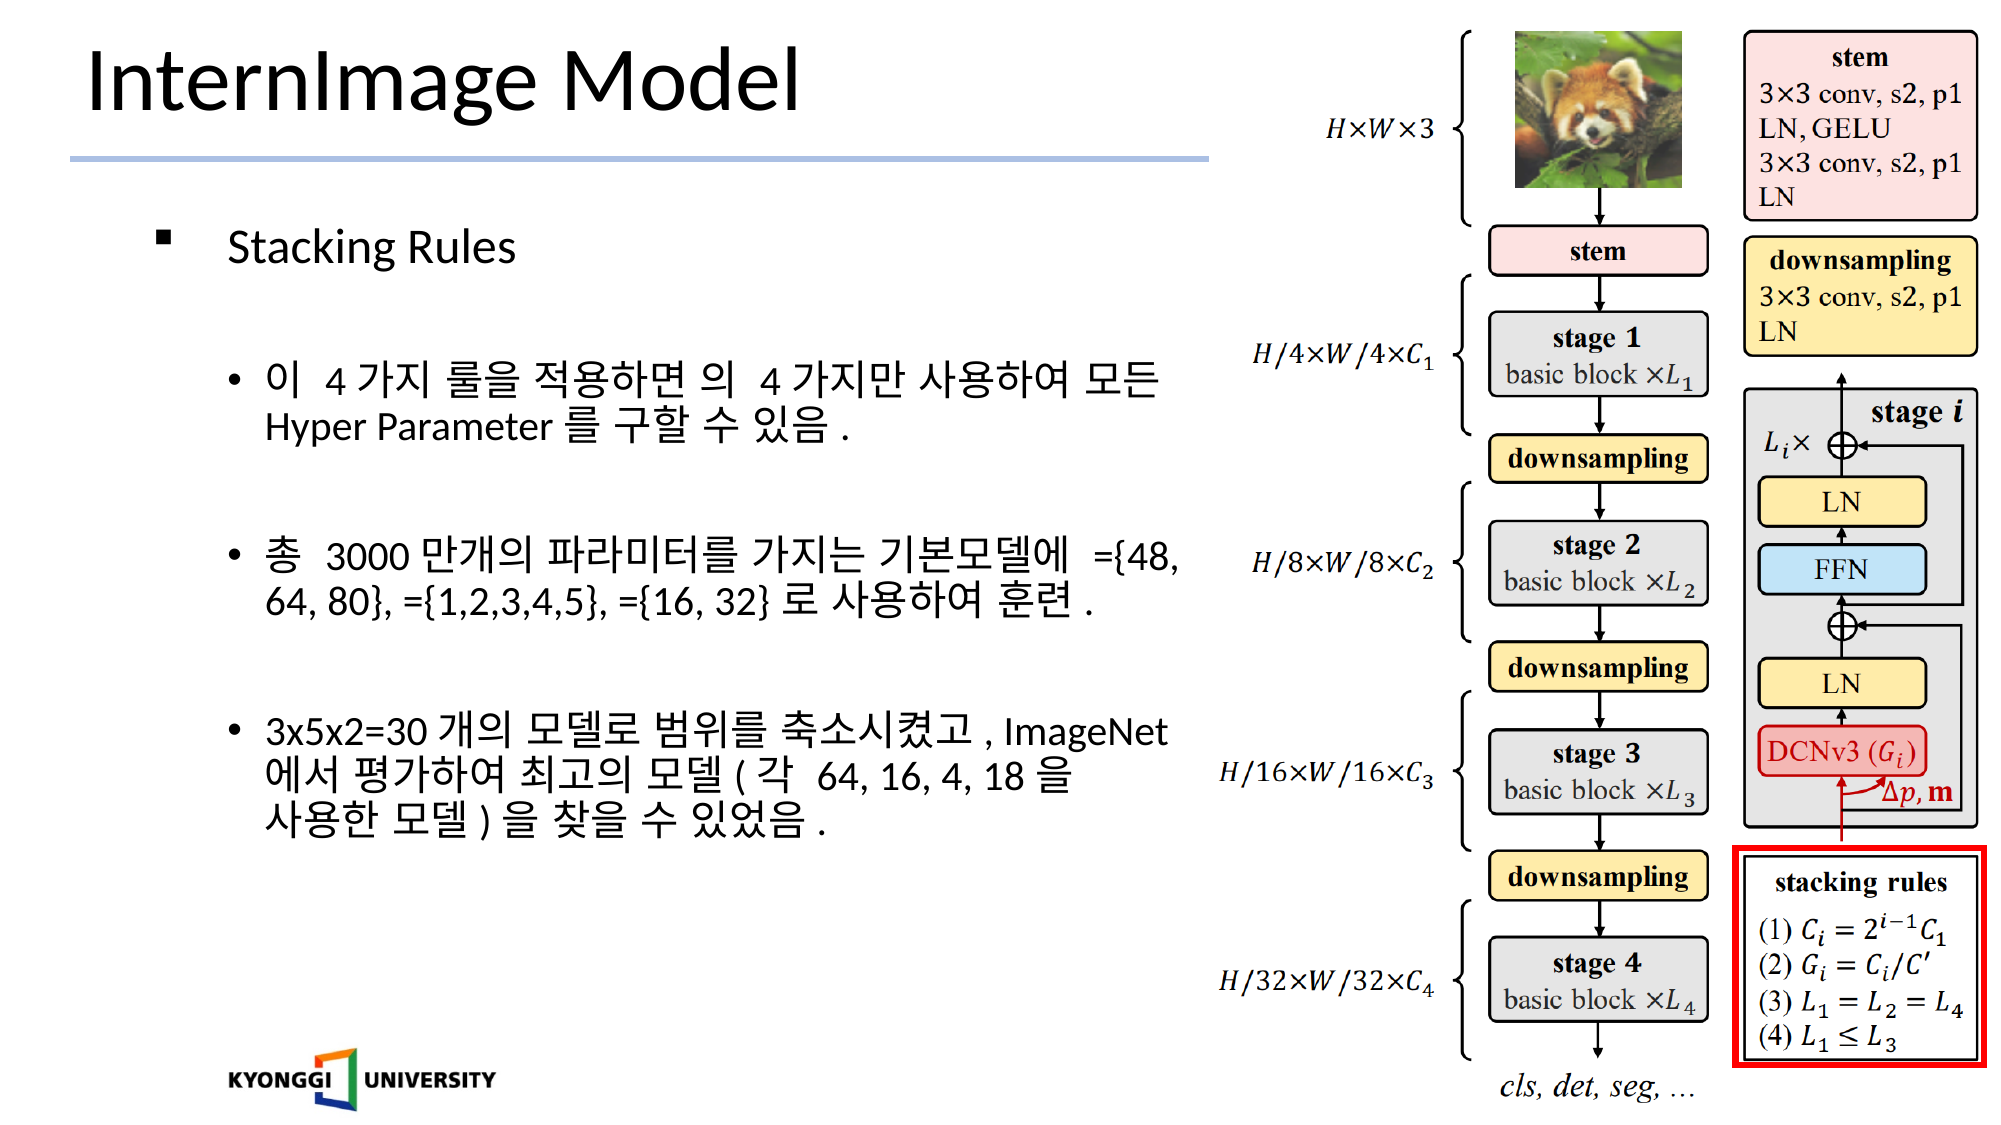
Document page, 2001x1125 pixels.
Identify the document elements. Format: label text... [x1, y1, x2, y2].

title InternImage Model [70, 0, 1209, 190]
picture [1209, 0, 2000, 1125]
picture [224, 1042, 501, 1122]
